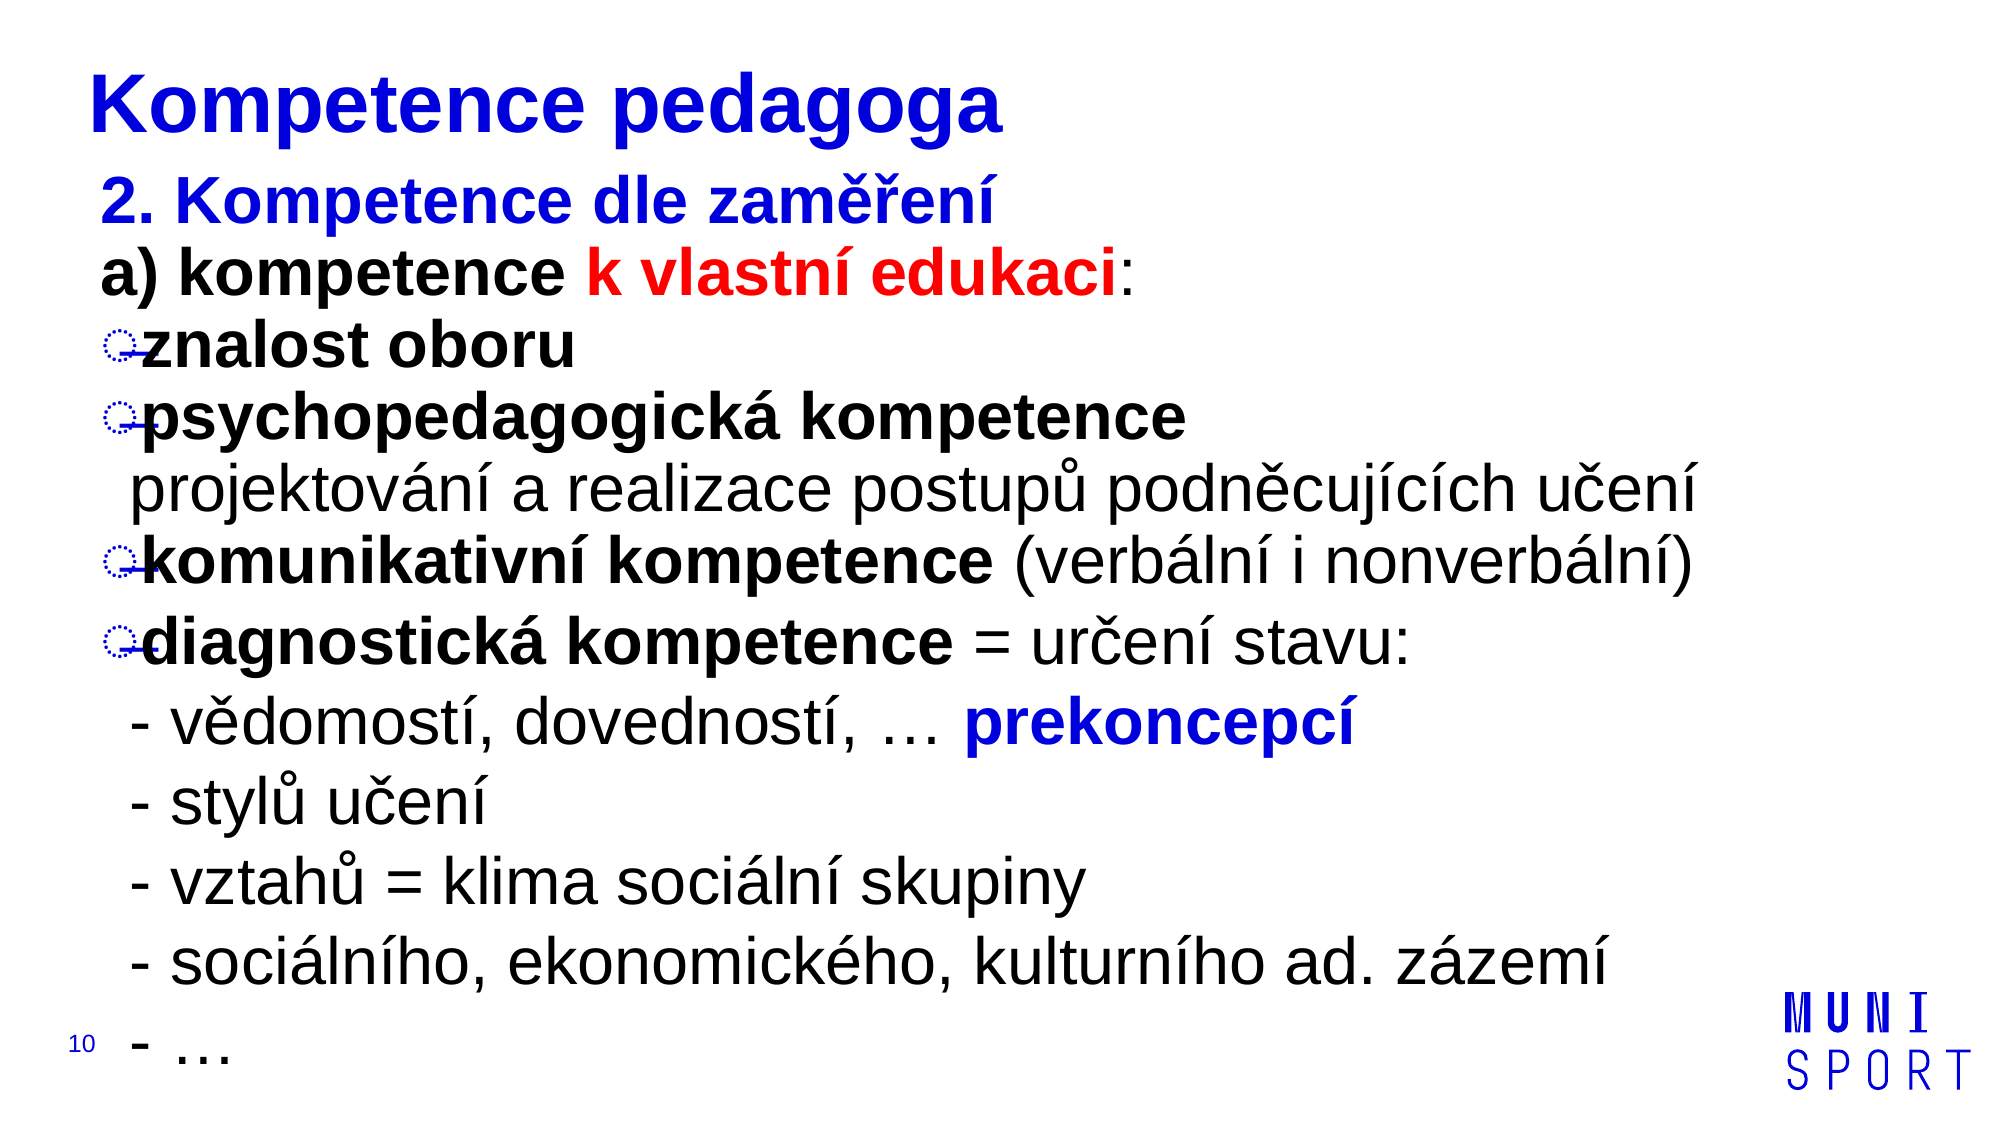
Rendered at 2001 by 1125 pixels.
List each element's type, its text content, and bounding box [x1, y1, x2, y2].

slide_number 10 [67, 1021, 88, 1063]
list 2. Kompetence dle zaměření a) kompetence k vlastní edukaci: znalost oboru psychopedagogická kompetence projektování a realizace postupů podněcujících učení komunikativní kompetence (verbální i nonverbální) diagnostická kompetence = určení stavu: - vědomostí, dovedností, … prekoncepcí - stylů učení - vztahů = klima sociální skupiny - sociálního, ekonomického, kulturního ad. zázemí - … [88, 166, 1883, 1091]
title Kompetence pedagoga [88, 66, 1853, 141]
